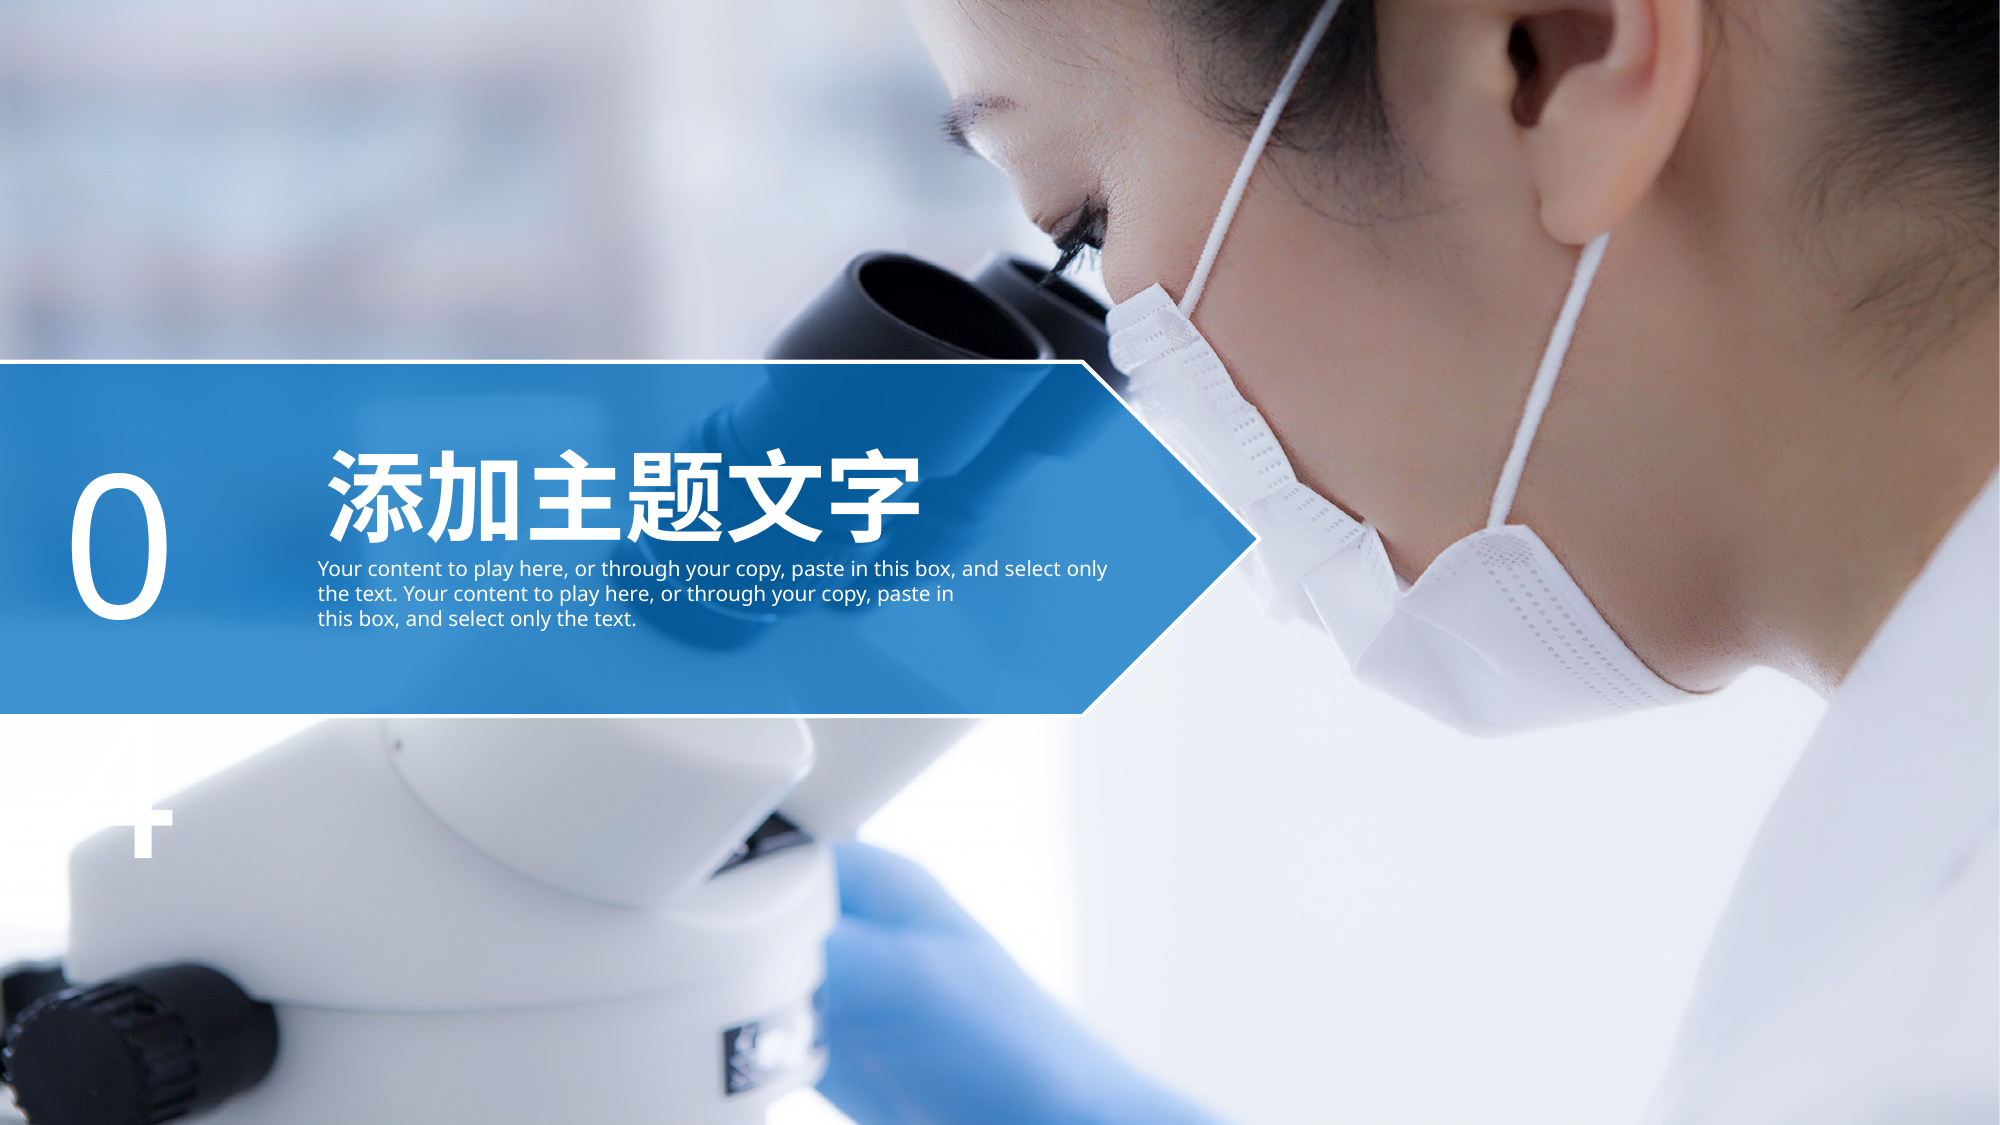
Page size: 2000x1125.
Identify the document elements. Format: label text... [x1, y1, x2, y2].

text_box 添加主题文字 [305, 425, 947, 548]
text_box [0, 359, 1262, 719]
text_box Your content to play here, or through your copy, paste in this box, and select only the text. Your content to play here, or through your copy, paste in this box, and select only the text. [302, 548, 1201, 639]
text_box 04 [42, 408, 303, 909]
picture [0, 0, 2000, 1125]
